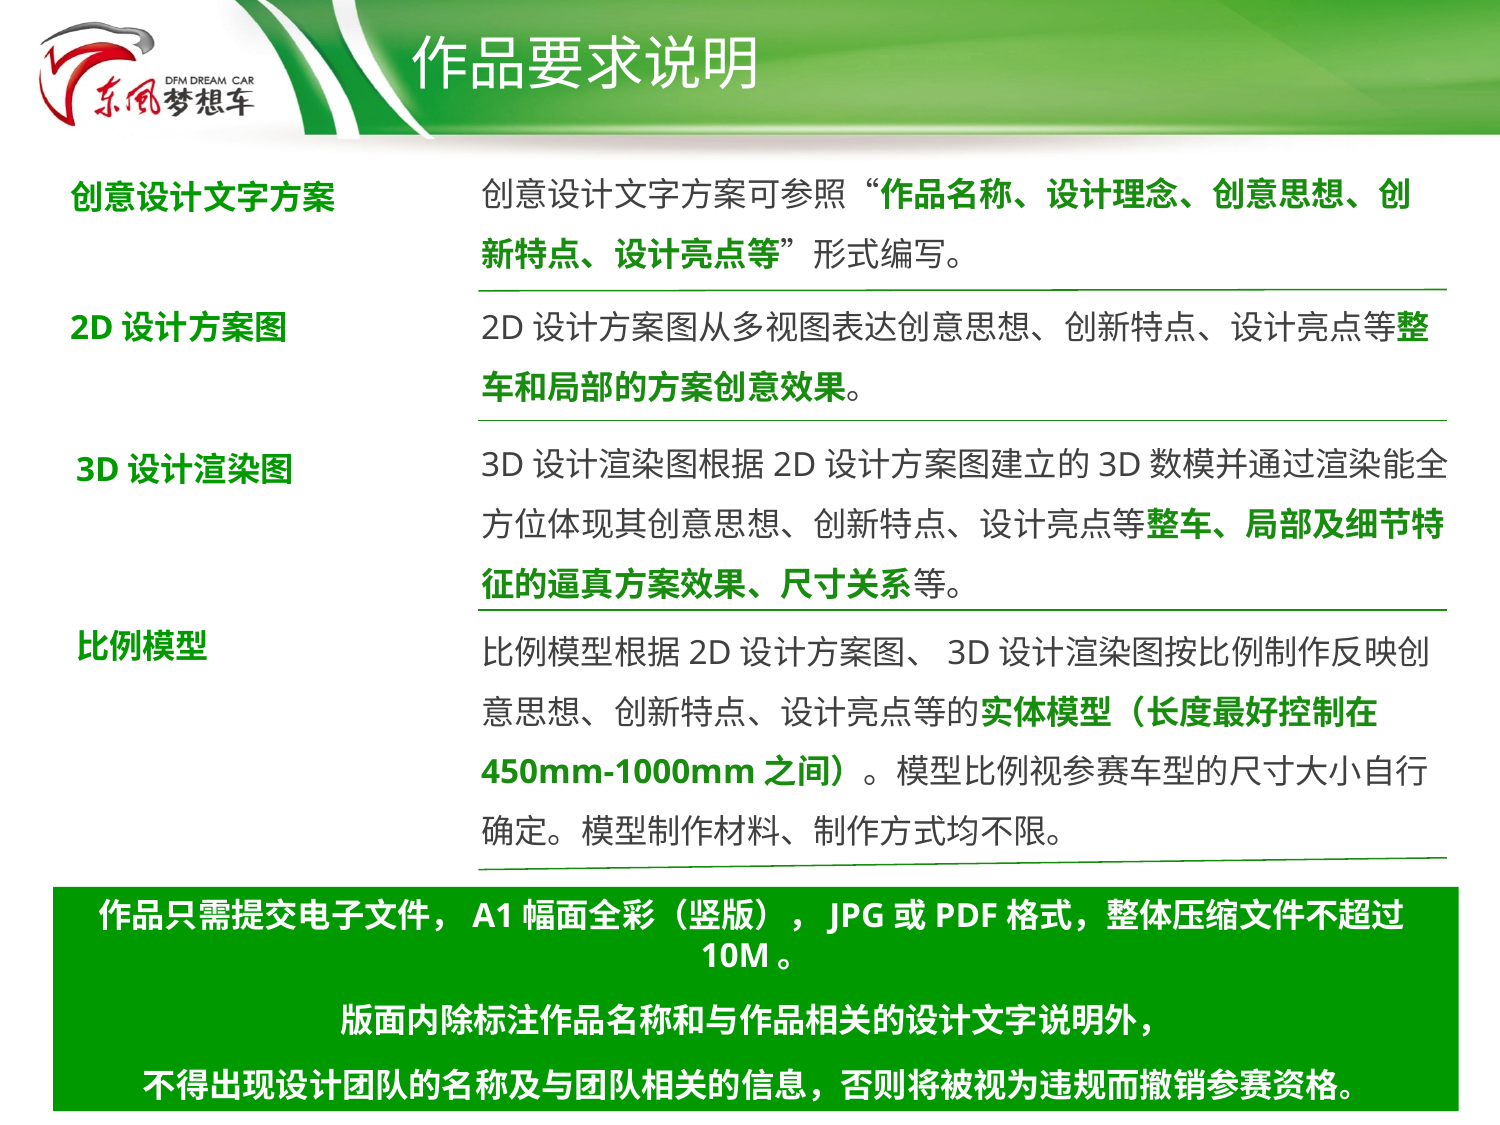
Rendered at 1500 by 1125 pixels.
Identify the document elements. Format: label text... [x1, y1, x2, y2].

text_box 创意设计文字方案 [50, 158, 428, 234]
text_box 作品只需提交电子文件，A1幅面全彩（竖版），JPG或PDF格式，整体压缩文件不超过10M。 版面内除标注作品名称和与作品相关的设计文字说明外， 不得出现设计团队的名称及与团队相关的信息，否则将被视为违规而撤销参赛资格。 [53, 886, 1459, 1112]
text_box 3D设计渲染图根据2D设计方案图建立的3D数模并通过渲染能全方位体现其创意思想、创新特点、设计亮点等整车、局部及细节特征的逼真方案效果、尺寸关系等。 [466, 416, 1471, 603]
text_box 2D设计方案图 [50, 288, 428, 364]
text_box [477, 857, 1447, 870]
text_box 2D设计方案图从多视图表达创意思想、创新特点、设计亮点等整车和局部的方案创意效果。 [466, 278, 1459, 414]
text_box 创意设计文字方案可参照“作品名称、设计理念、创意思想、创新特点、设计亮点等”形式编写。 [466, 145, 1459, 278]
picture [0, 0, 1500, 1125]
text_box 比例模型 [56, 607, 434, 683]
text_box 比例模型根据2D设计方案图、3D设计渲染图按比例制作反映创意思想、创新特点、设计亮点等的实体模型（长度最好控制在450mm-1000mm之间）。模型比例视参赛车型的尺寸大小自行确定。模型制作材料、制作方式均不限。 [466, 603, 1471, 858]
text_box 作品要求说明 [395, 19, 922, 104]
text_box 3D设计渲染图 [56, 430, 434, 506]
